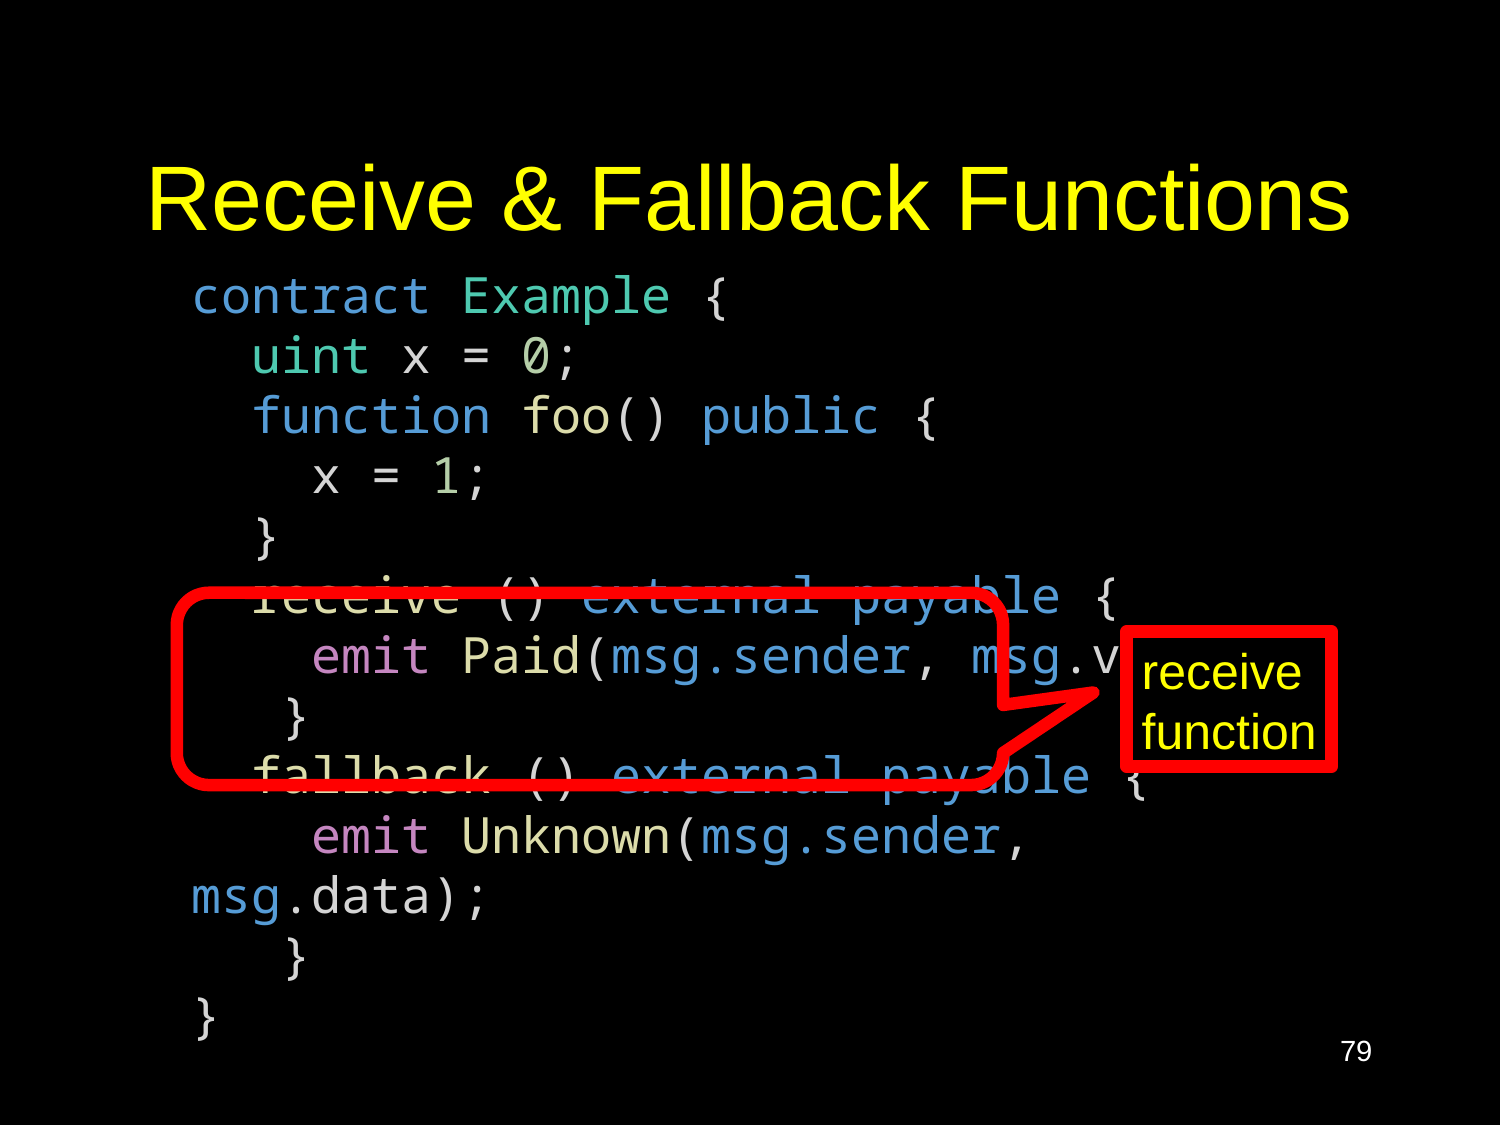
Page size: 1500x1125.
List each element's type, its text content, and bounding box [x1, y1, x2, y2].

text_box [176, 592, 1094, 786]
text_box contract Example { uint x = 0; function foo() public { x = 1; } receive () external payable { emit Paid(msg.sender, msg.value); } fallback () external payable { emit Unknown(msg.sender, msg.data); } } [176, 256, 1324, 1052]
text_box receive function [1126, 631, 1332, 767]
title Receive & Fallback Functions [112, 99, 1388, 288]
slide_number 79 [1074, 1024, 1388, 1101]
